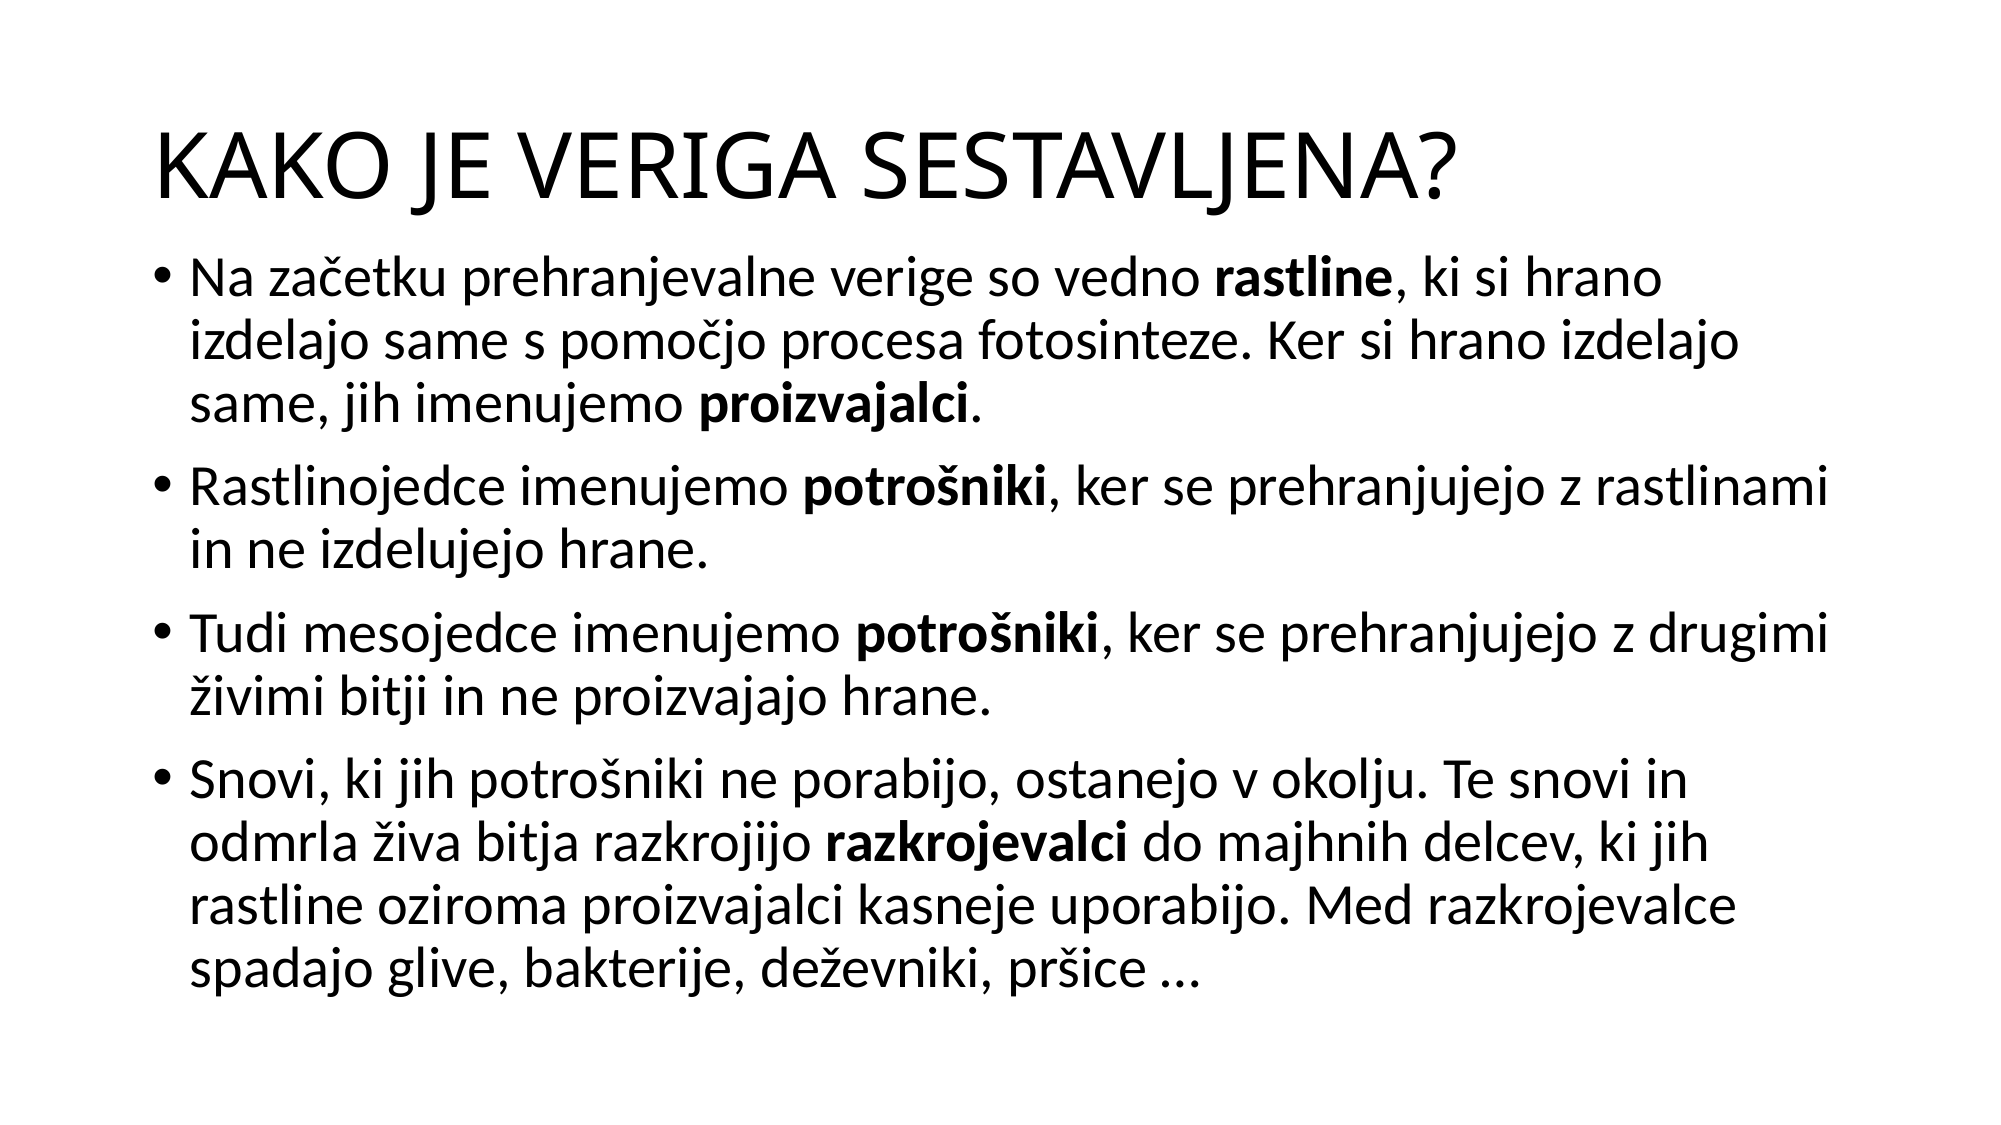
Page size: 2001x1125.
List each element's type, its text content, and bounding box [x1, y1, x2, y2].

title KAKO JE VERIGA SESTAVLJENA? [137, 59, 1863, 238]
list Na začetku prehranjevalne verige so vedno rastline, ki si hrano izdelajo same s pomočjo procesa fotosinteze. Ker si hrano izdelajo same, jih imenujemo proizvajalci. Rastlinojedce imenujemo potrošniki, ker se prehranjujejo z rastlinami in ne izdelujejo hrane. Tudi mesojedce imenujemo potrošniki, ker se prehranjujejo z drugimi živimi bitji in ne proizvajajo hrane. Snovi, ki jih potrošniki ne porabijo, ostanejo v okolju. Te snovi in odmrla živa bitja razkrojijo razkrojevalci do majhnih delcev, ki jih rastline oziroma proizvajalci kasneje uporabijo. Med razkrojevalce spadajo glive, bakterije, deževniki, pršice … [137, 238, 1863, 1014]
